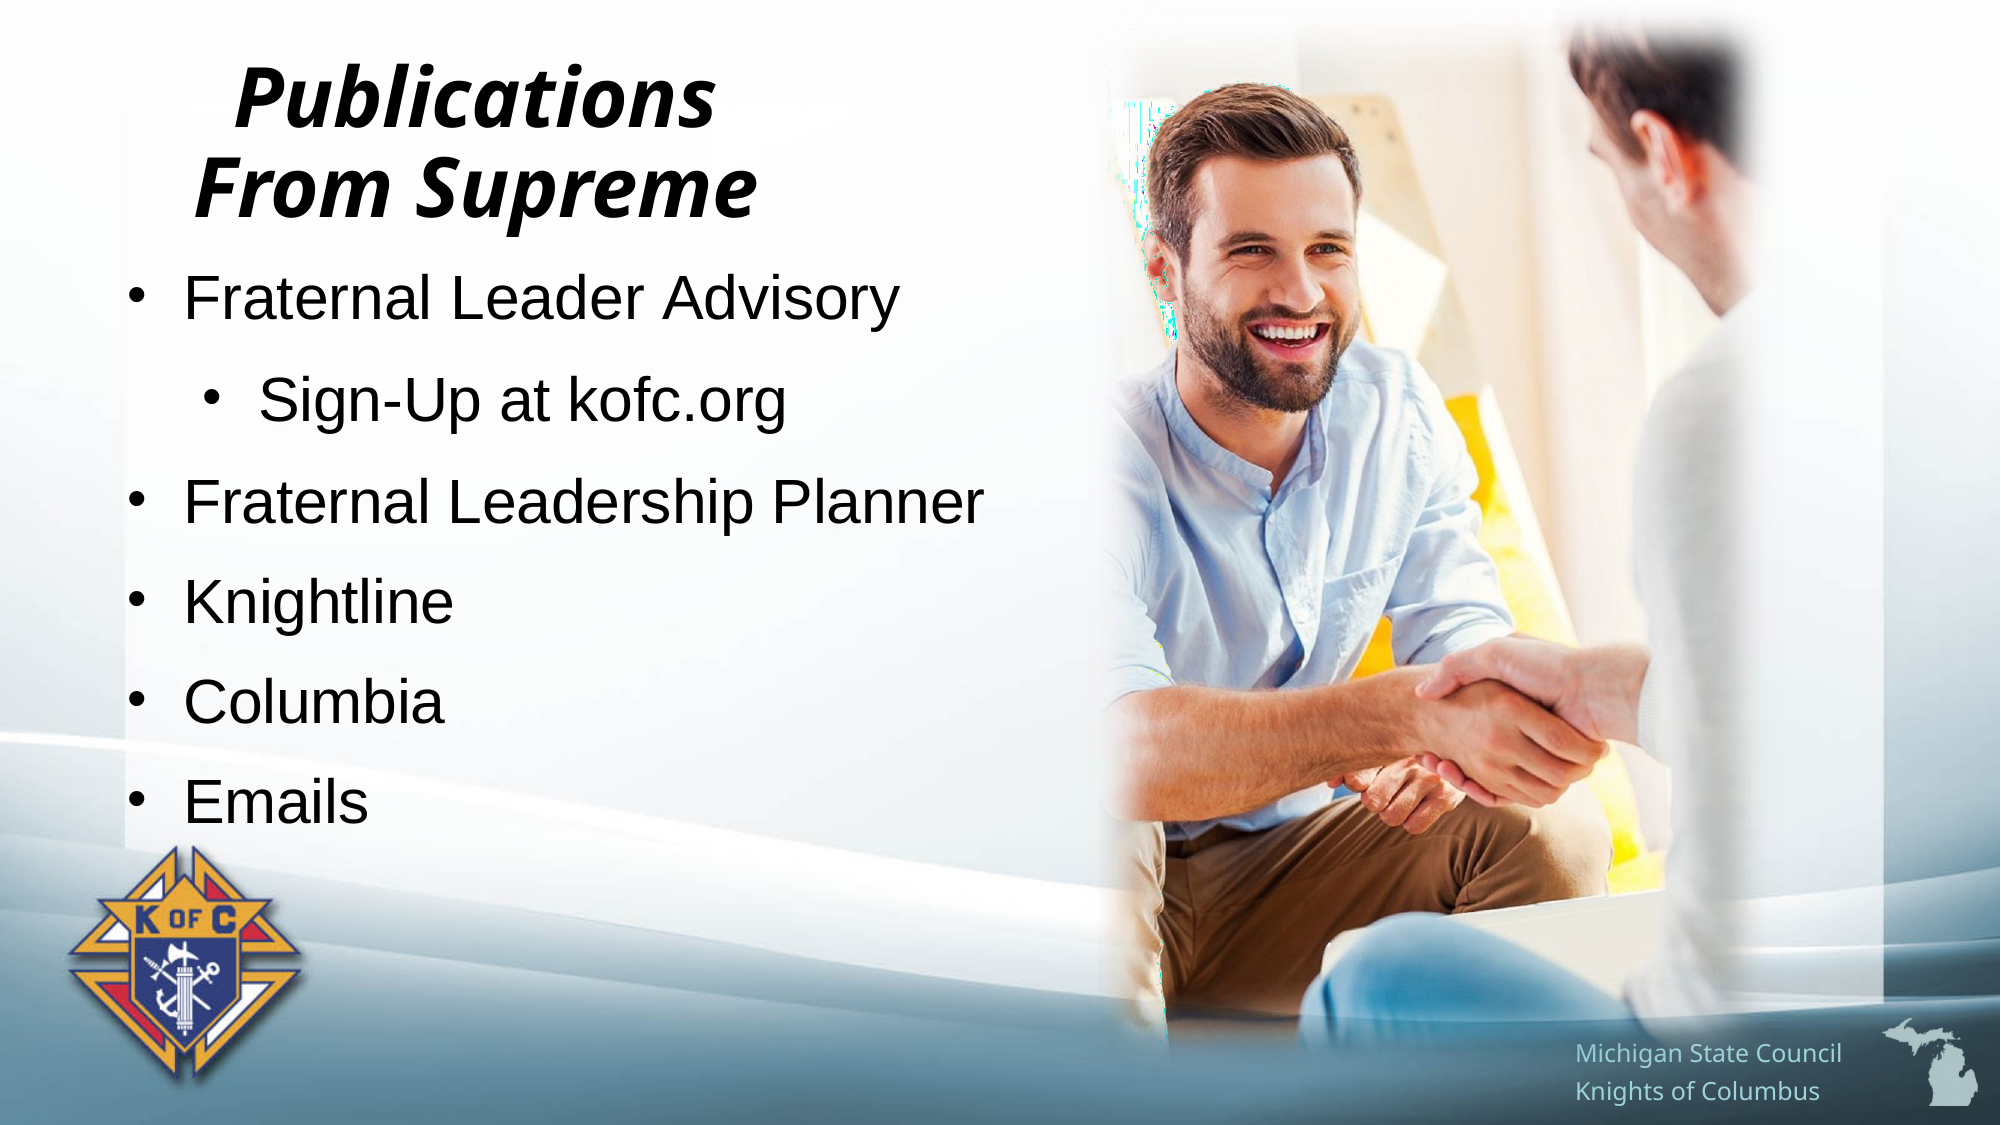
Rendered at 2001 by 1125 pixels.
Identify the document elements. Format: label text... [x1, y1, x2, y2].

text_box Fraternal Leader Advisory Sign-Up at kofc.org Fraternal Leadership Planner Knightline Columbia Emails [124, 229, 1042, 836]
picture [0, 0, 2000, 1125]
text_box Publications From Supreme [187, 40, 764, 234]
